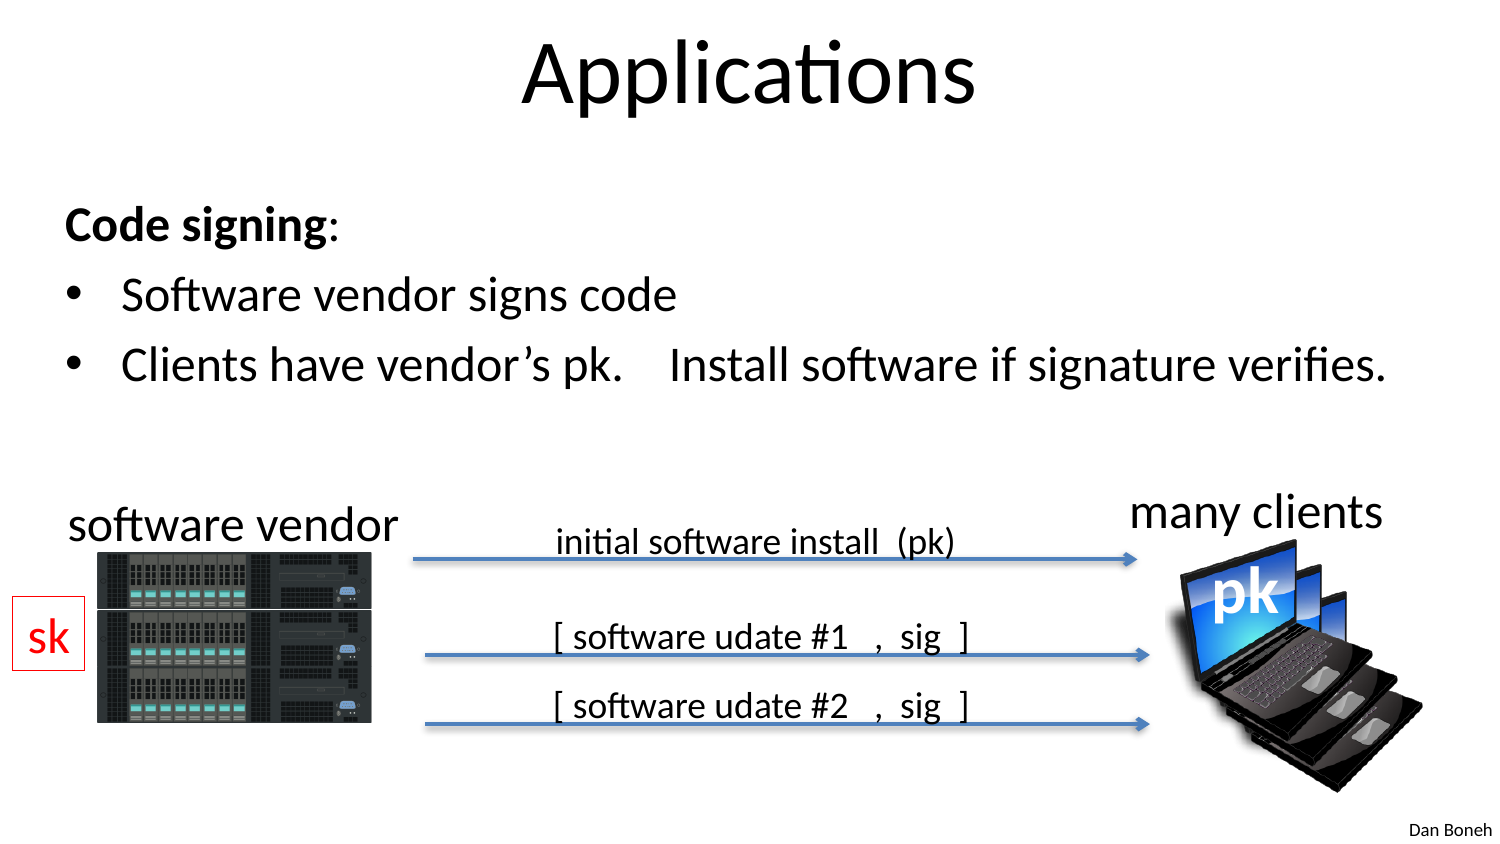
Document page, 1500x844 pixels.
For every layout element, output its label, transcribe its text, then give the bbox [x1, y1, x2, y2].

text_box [95, 552, 372, 723]
text_box many clients [1114, 471, 1399, 546]
text_box sk [12, 596, 85, 671]
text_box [424, 673, 1151, 735]
list Code signing: Software vendor signs code Clients have vendor’s pk. Install software if signature verifies. [50, 184, 1450, 844]
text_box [424, 604, 1151, 666]
text_box software vendor [52, 484, 415, 560]
picture [1165, 535, 1426, 798]
text_box initial software install (pk) [540, 509, 971, 558]
title Applications [75, 0, 1425, 138]
